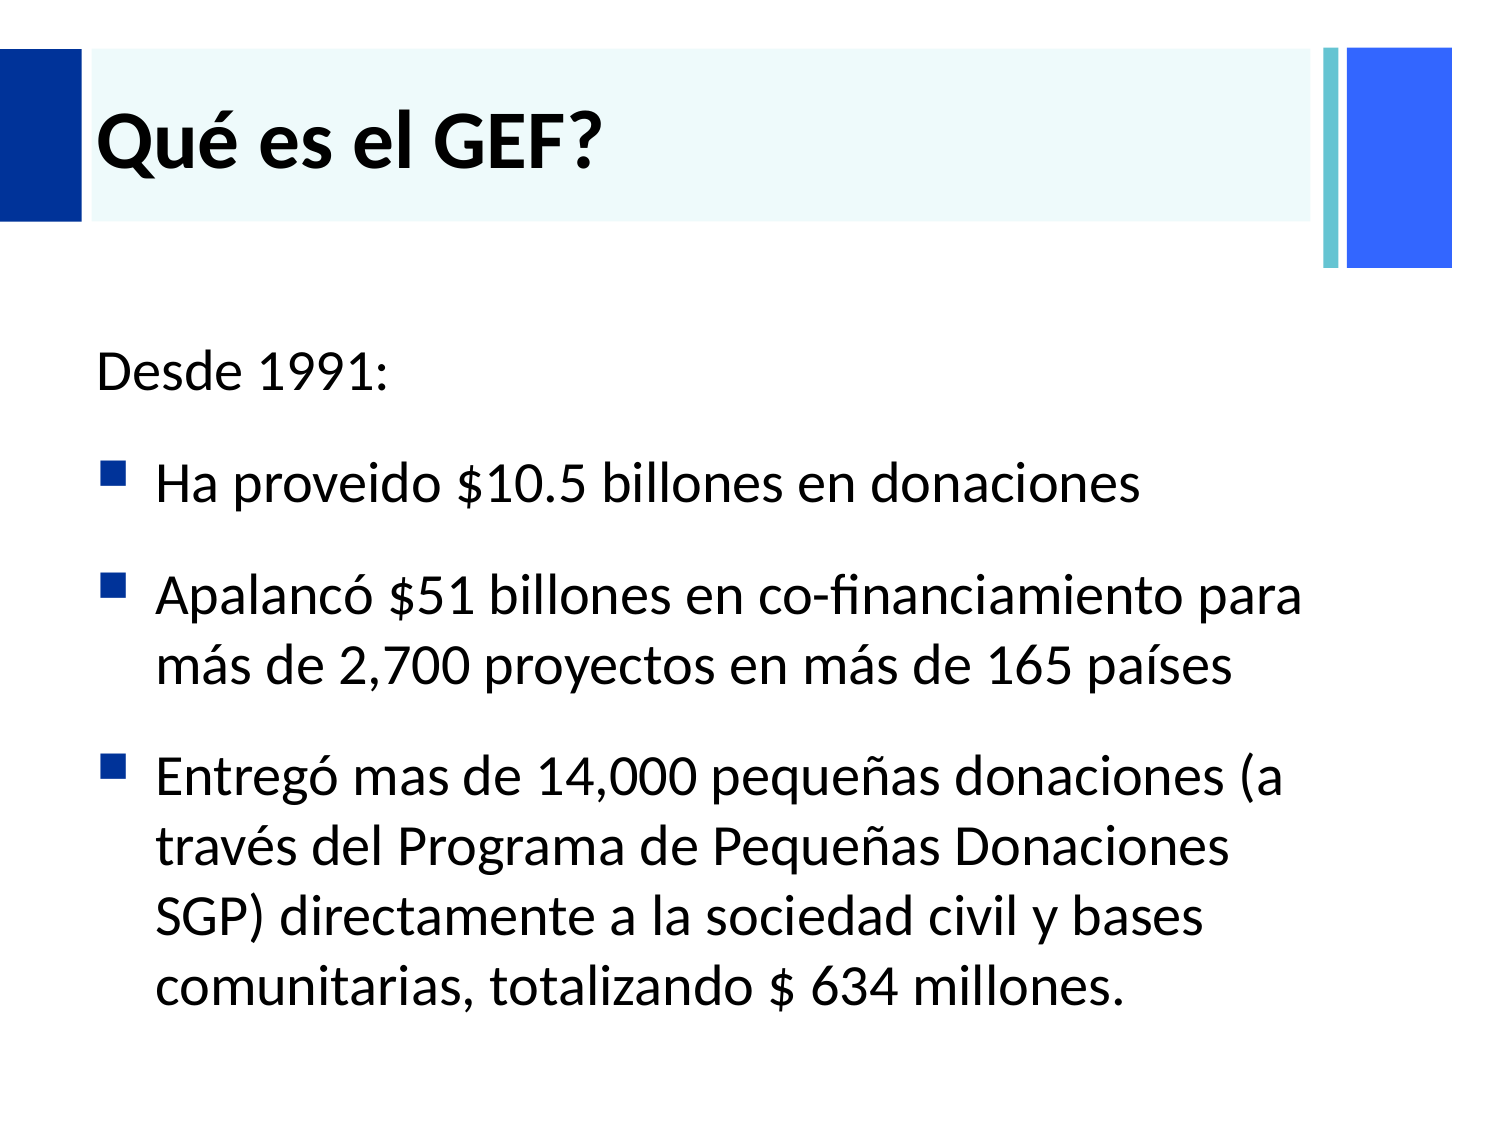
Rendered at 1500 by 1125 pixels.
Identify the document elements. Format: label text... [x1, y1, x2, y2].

list Desde 1991: Ha proveido $10.5 billones en donaciones Apalancó $51 billones en co-financiamiento para más de 2,700 proyectos en más de 165 países Entregó mas de 14,000 pequeñas donaciones (a través del Programa de Pequeñas Donaciones SGP) directamente a la sociedad civil y bases comunitarias, totalizando $ 634 millones. [81, 324, 1322, 1005]
title Qué es el GEF? [81, 51, 1322, 220]
